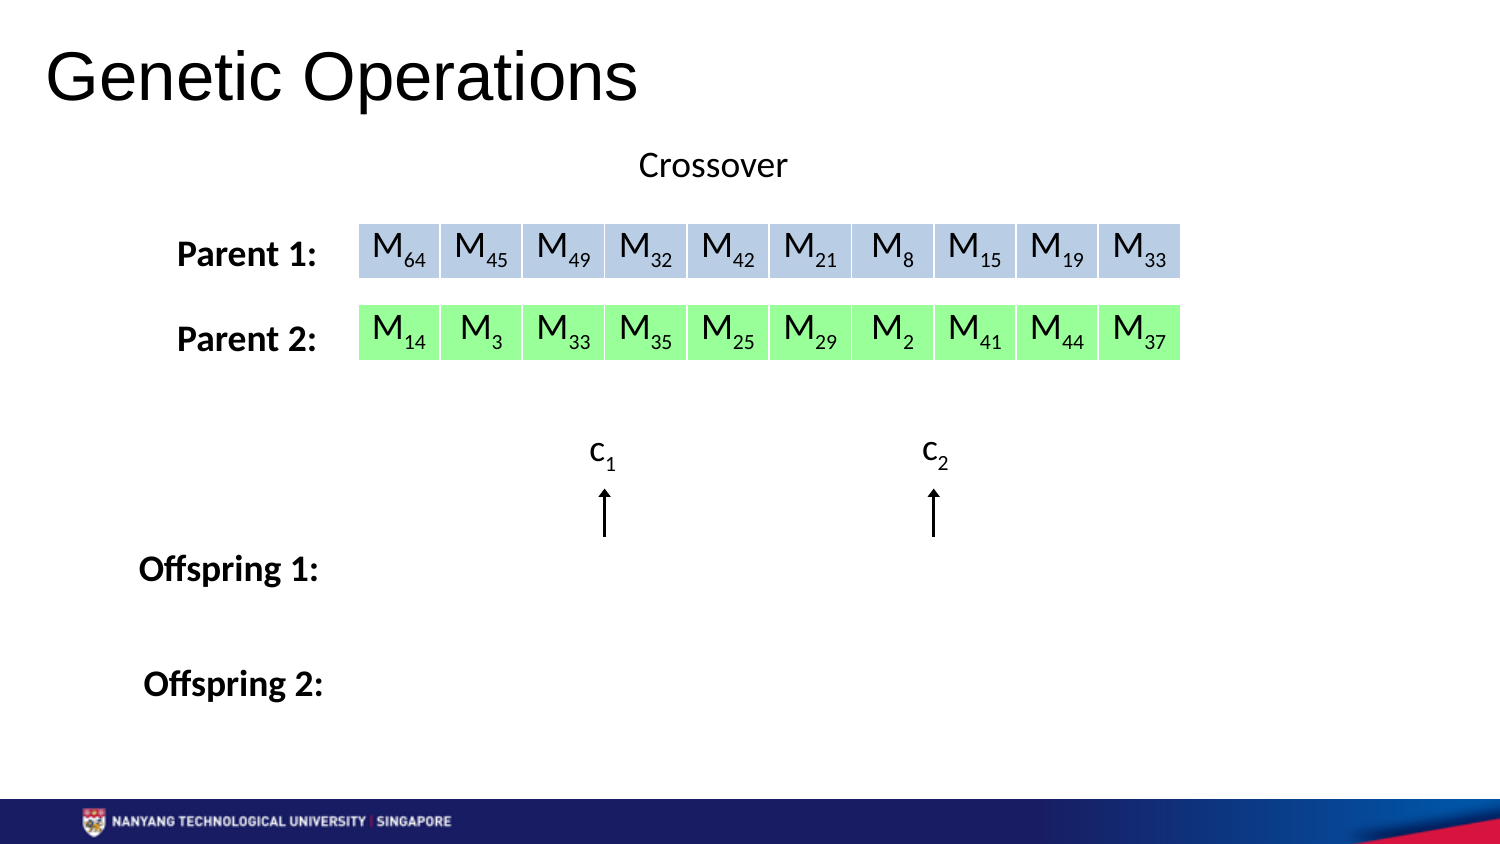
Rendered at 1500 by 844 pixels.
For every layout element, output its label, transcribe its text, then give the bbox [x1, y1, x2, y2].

table_header M21 [770, 224, 851, 278]
table_header M2 [852, 305, 933, 360]
table_header M19 [1017, 224, 1097, 278]
text_box Parent 1: [162, 222, 387, 282]
table_header M45 [441, 224, 521, 278]
table_header M41 [935, 305, 1015, 360]
table_header M15 [935, 224, 1015, 278]
table_header M42 [688, 224, 768, 278]
table_header M44 [1017, 305, 1097, 360]
table_header M37 [1099, 305, 1180, 360]
table_header M49 [523, 224, 604, 278]
table_header M8 [852, 224, 933, 278]
table_header M35 [605, 305, 686, 360]
text_box Crossover [624, 133, 828, 193]
table_header M29 [770, 305, 851, 360]
text_box c2 [907, 415, 1000, 482]
text_box Offspring 1: [124, 536, 348, 597]
table_header M64 [359, 224, 439, 278]
table_header M14 [359, 305, 439, 360]
text_box Parent 2: [162, 306, 387, 367]
picture [0, 799, 1500, 844]
table_header M25 [688, 305, 768, 360]
table_header M33 [523, 305, 604, 360]
text_box Offspring 2: [128, 651, 353, 712]
table_header M3 [441, 305, 521, 360]
text_box c1 [574, 416, 667, 483]
table_header M33 [1099, 224, 1180, 278]
text_box Genetic Operations [31, 24, 1382, 123]
table_header M32 [605, 224, 686, 278]
